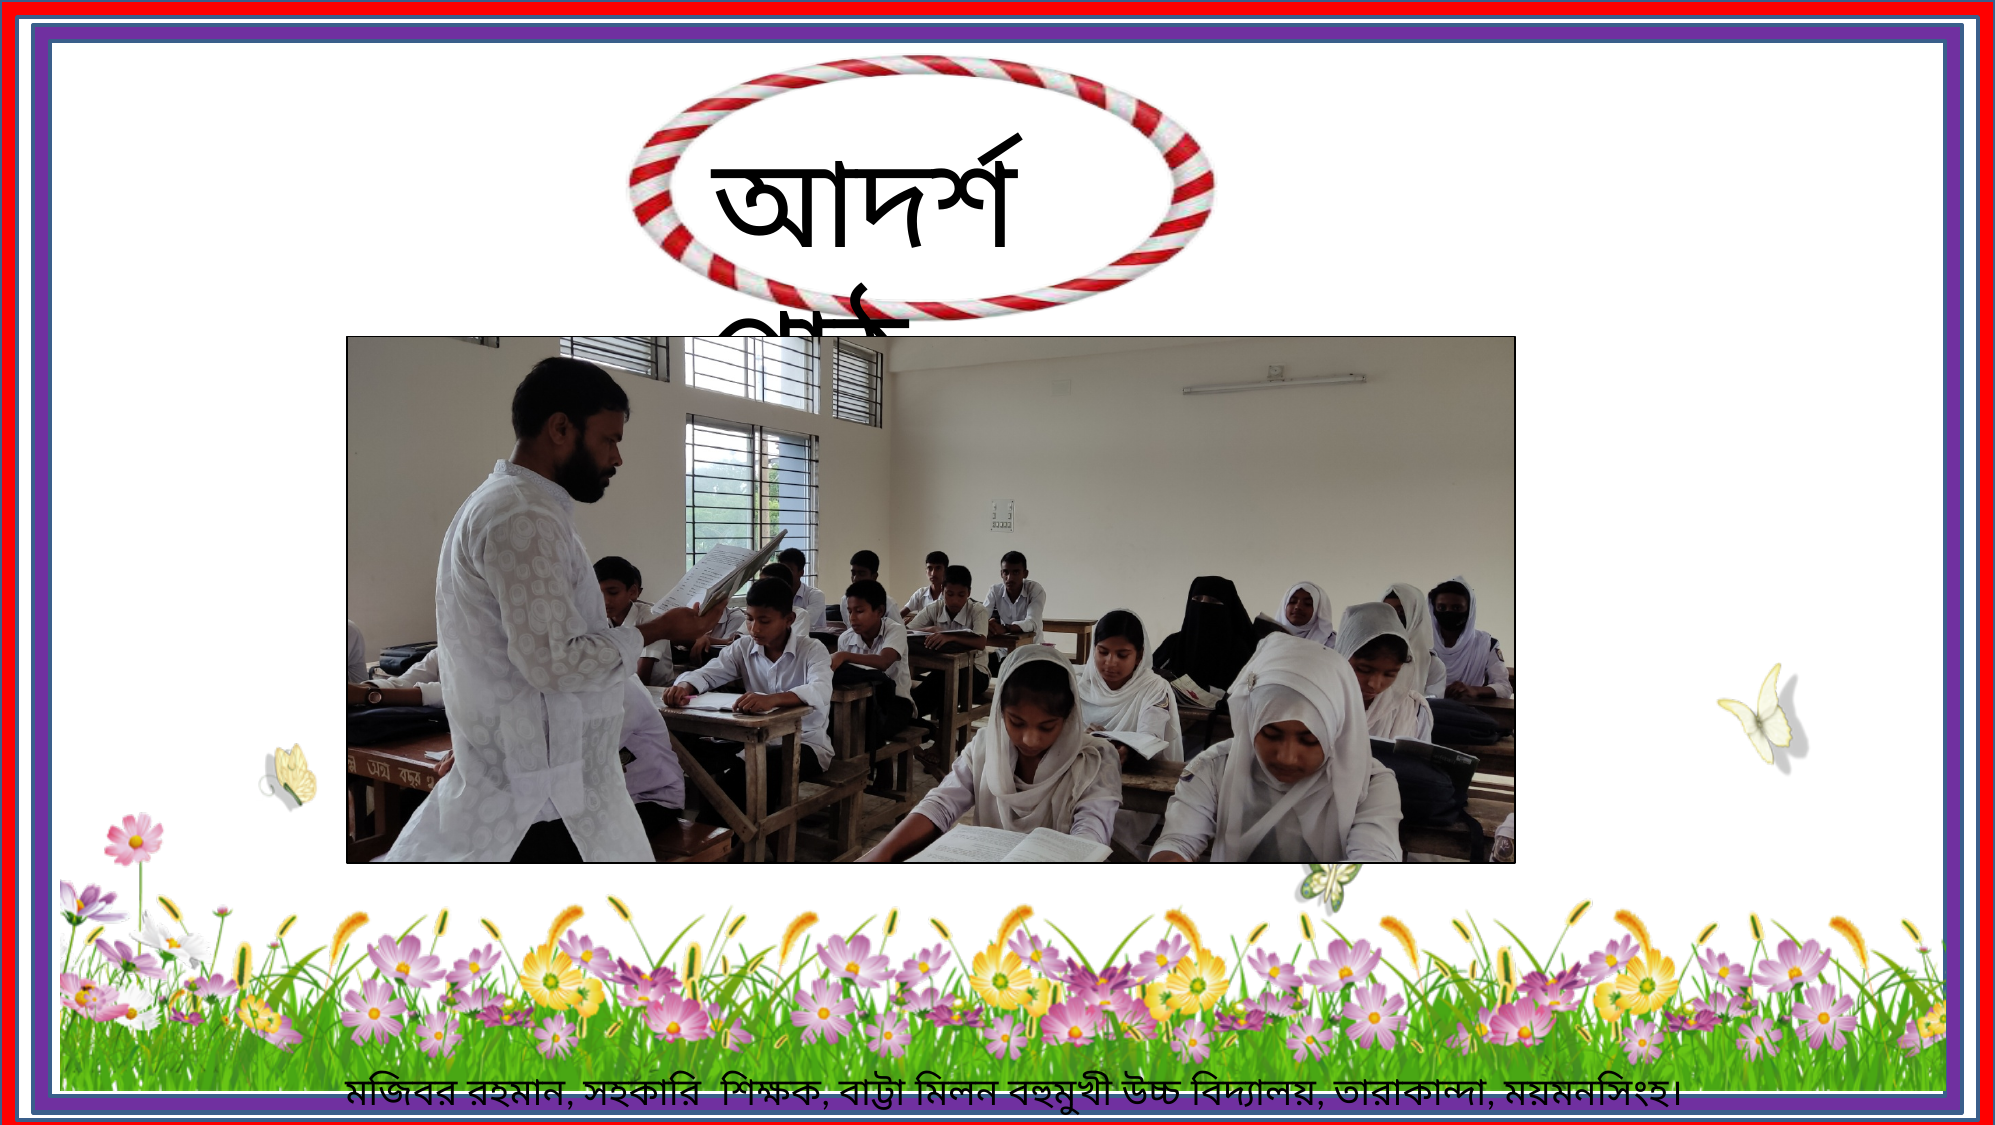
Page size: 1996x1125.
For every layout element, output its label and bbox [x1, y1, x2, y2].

picture [857, 1084, 865, 1091]
picture [1420, 1084, 1436, 1091]
picture [1197, 1084, 1216, 1091]
picture [616, 1084, 644, 1091]
picture [674, 1084, 694, 1091]
picture [1134, 1084, 1151, 1091]
picture [1027, 1084, 1061, 1091]
picture [1611, 1084, 1625, 1090]
picture [399, 1084, 428, 1091]
picture [664, 1084, 672, 1091]
picture [1570, 1084, 1589, 1091]
picture [1219, 1084, 1226, 1091]
picture [588, 1084, 602, 1090]
picture [538, 1084, 558, 1091]
picture [605, 1084, 614, 1091]
picture [1261, 1084, 1286, 1091]
picture [752, 1084, 761, 1091]
picture [1547, 1084, 1558, 1091]
picture [1366, 1084, 1386, 1091]
picture [1398, 1084, 1418, 1091]
picture [1251, 1084, 1259, 1091]
picture [646, 1084, 662, 1091]
picture [1229, 1084, 1250, 1091]
picture [1438, 1084, 1456, 1091]
picture [1058, 1084, 1070, 1091]
picture [930, 1084, 942, 1091]
picture [1602, 1084, 1615, 1091]
picture [514, 1084, 526, 1091]
picture [1533, 1084, 1544, 1091]
picture [1389, 1084, 1396, 1091]
picture [867, 1084, 878, 1091]
picture [1086, 1073, 1105, 1082]
picture [1459, 1084, 1480, 1091]
picture [740, 1084, 749, 1091]
picture [881, 1084, 899, 1091]
picture [1592, 1084, 1600, 1091]
picture [726, 1084, 737, 1091]
picture [1555, 1084, 1567, 1091]
picture [1099, 1084, 1106, 1091]
picture [972, 1084, 991, 1091]
picture [497, 1084, 517, 1091]
picture [347, 337, 1515, 863]
picture [945, 1084, 969, 1091]
picture [779, 1084, 806, 1091]
picture [350, 1084, 362, 1091]
picture [365, 1084, 372, 1091]
picture [374, 1084, 392, 1091]
picture [1509, 1084, 1521, 1091]
picture [529, 1084, 536, 1091]
picture [60, 662, 1946, 1091]
picture [1524, 1084, 1536, 1091]
picture [486, 1084, 495, 1091]
picture [763, 1084, 773, 1091]
picture [1298, 1084, 1309, 1091]
picture [391, 1085, 406, 1091]
picture [622, 49, 1223, 328]
picture [431, 1084, 451, 1091]
picture [921, 1084, 933, 1091]
picture [1289, 1084, 1301, 1091]
